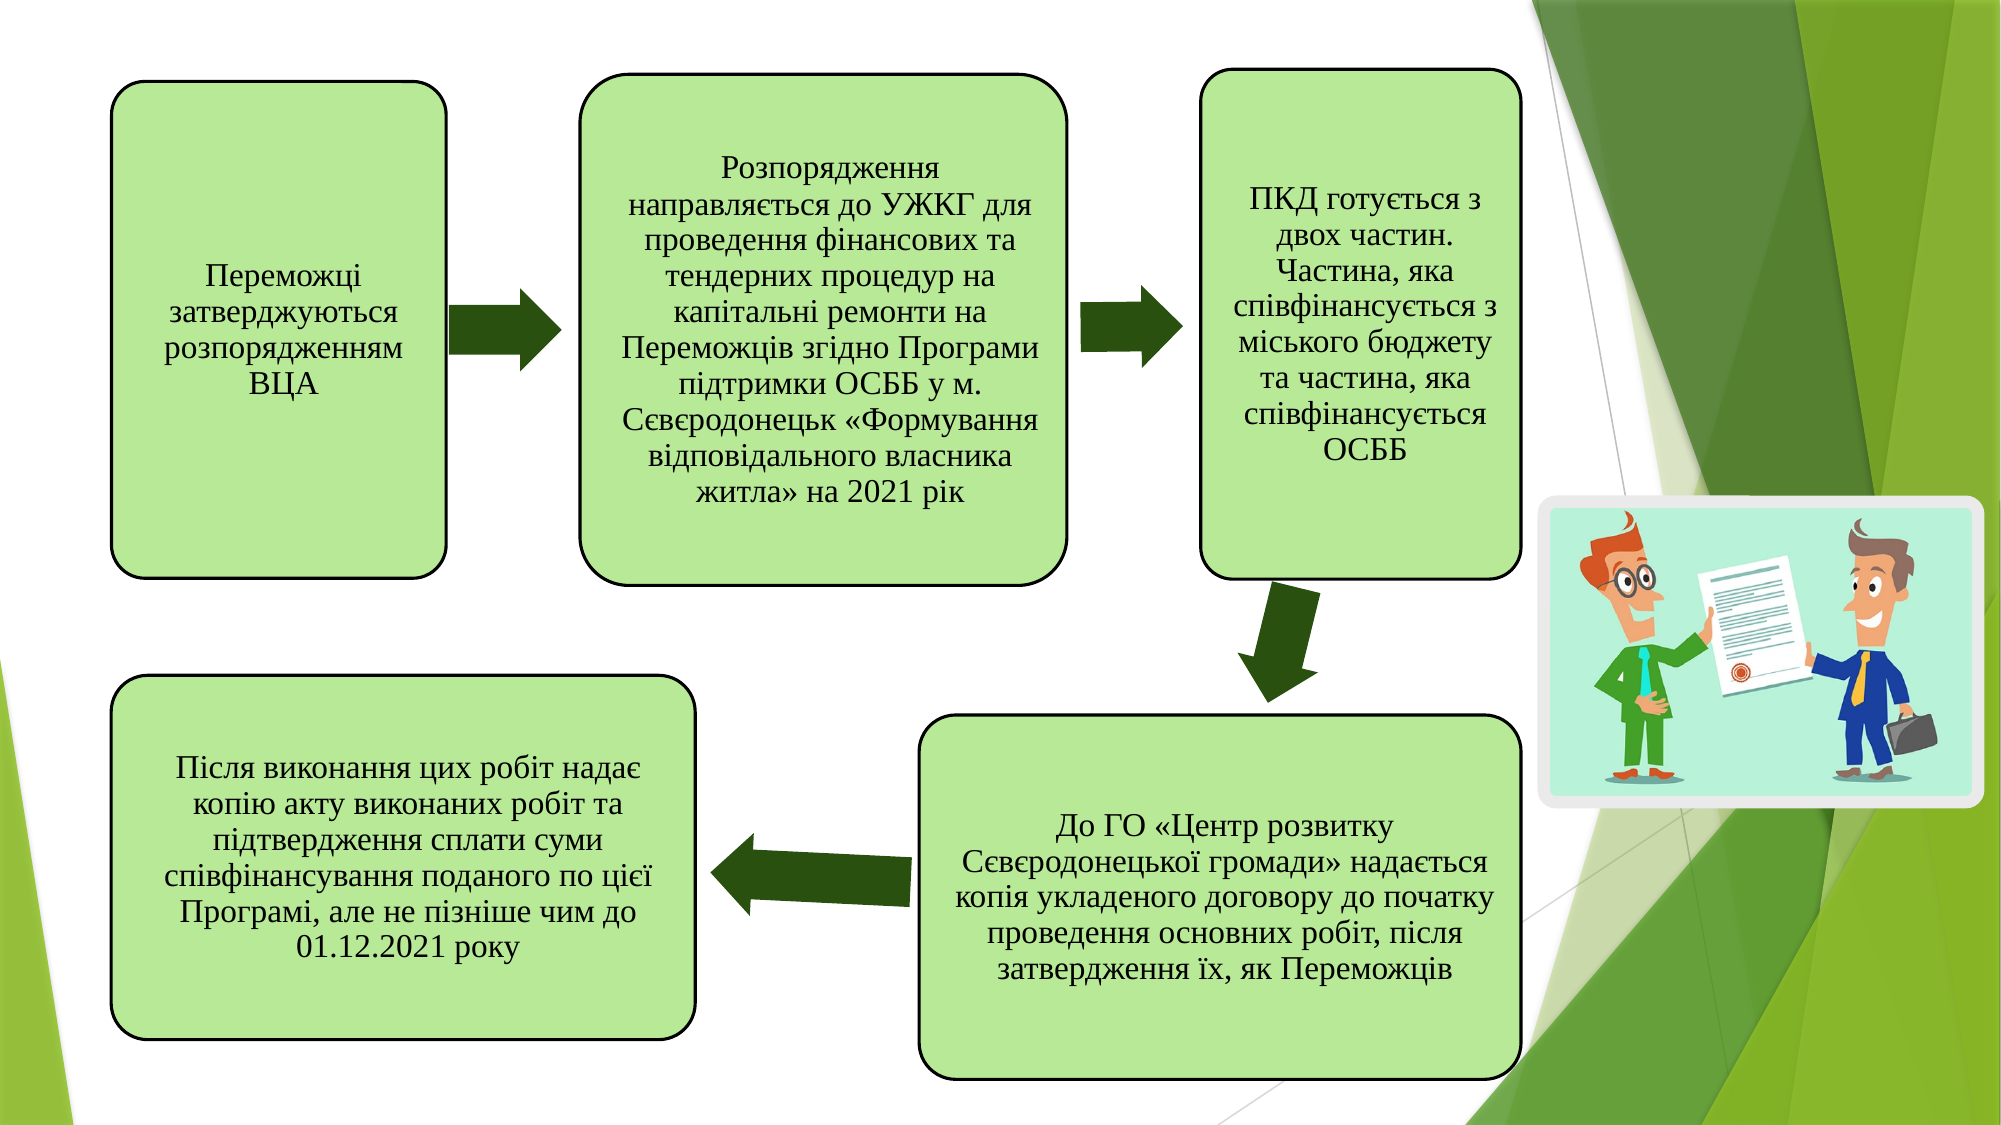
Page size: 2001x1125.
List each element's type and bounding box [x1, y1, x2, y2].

list [110, 67, 1522, 1090]
picture [1543, 501, 1979, 803]
